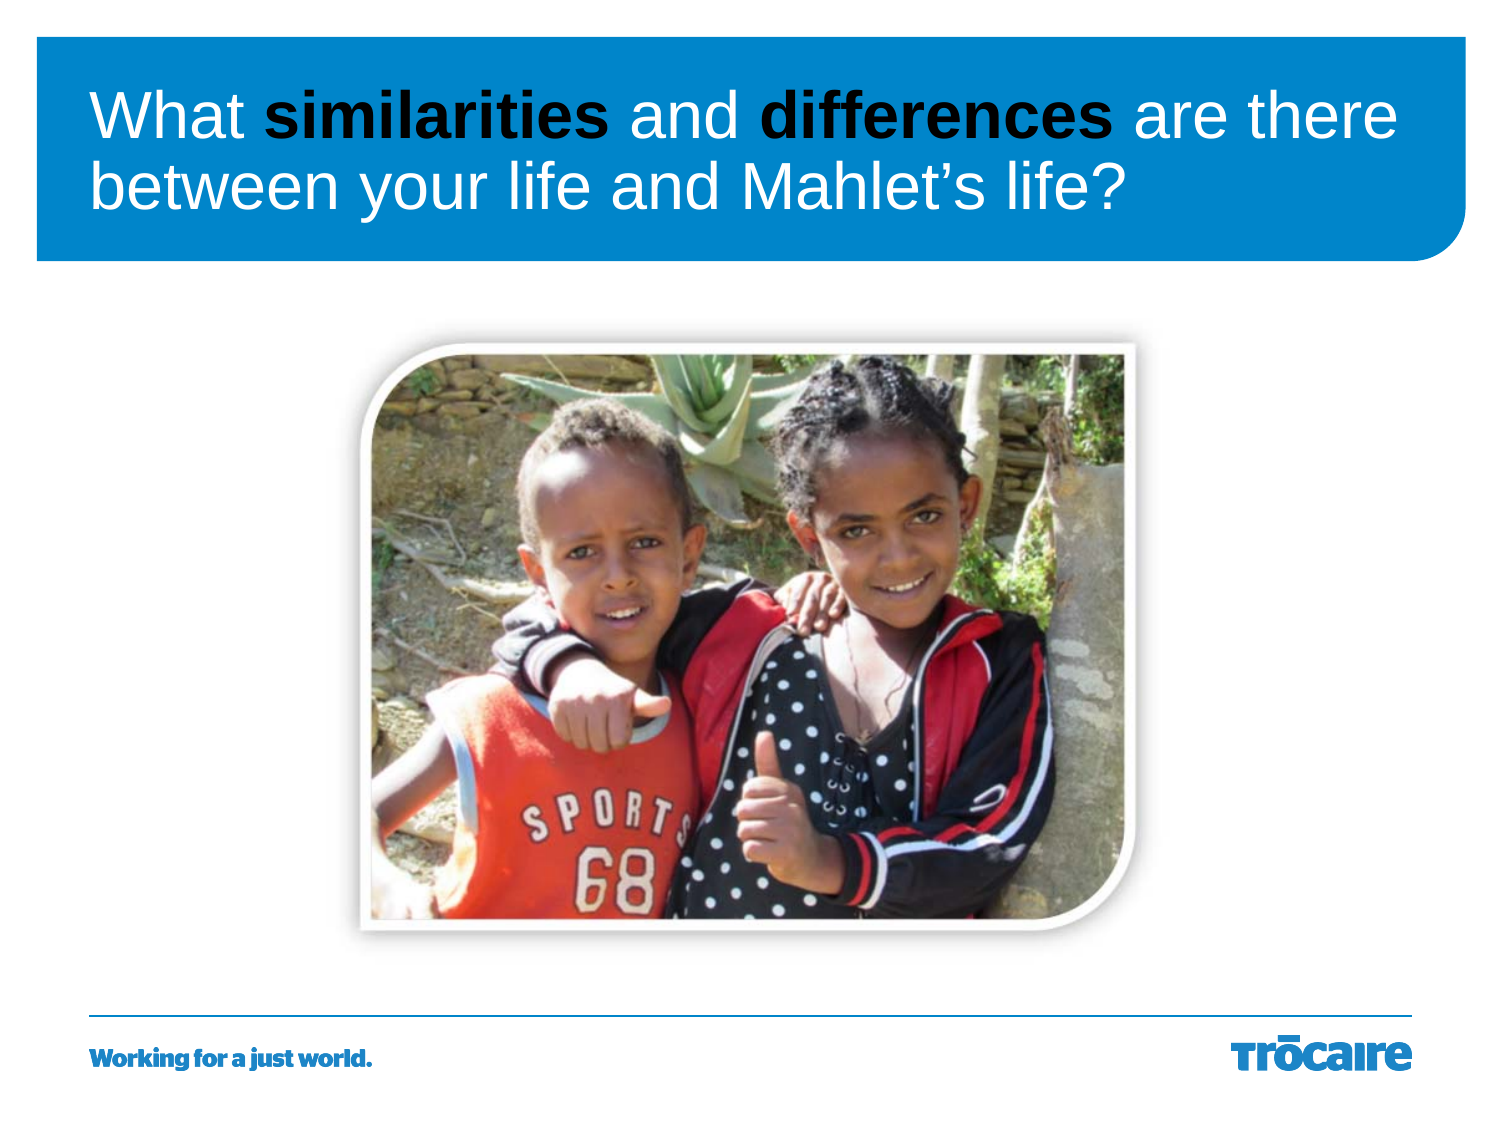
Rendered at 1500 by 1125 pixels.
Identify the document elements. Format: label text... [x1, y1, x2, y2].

picture [1231, 1035, 1412, 1071]
title What similarities and differences are there between your life and Mahlet’s life? [89, 80, 1413, 254]
picture [89, 1047, 372, 1071]
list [326, 309, 1170, 965]
